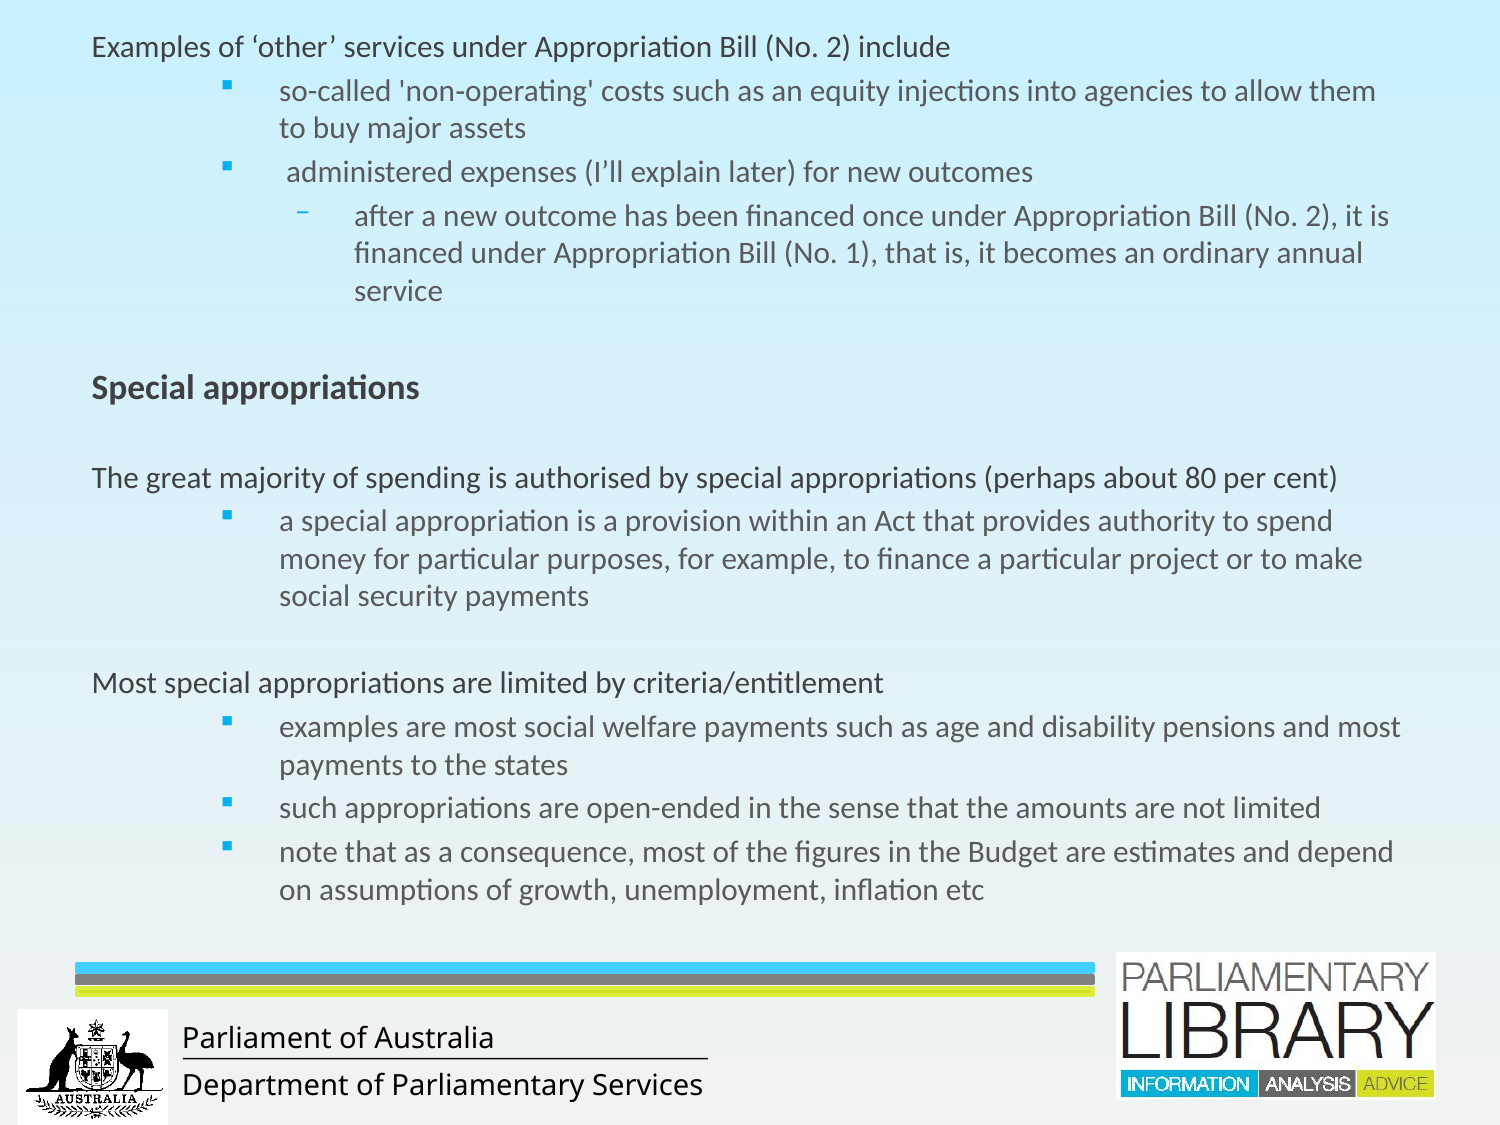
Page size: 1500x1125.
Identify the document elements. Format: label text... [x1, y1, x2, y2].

list Examples of ‘other’ services under Appropriation Bill (No. 2) include so-called 'non‑operating' costs such as an equity injections into agencies to allow them to buy major assets administered expenses (I’ll explain later) for new outcomes after a new outcome has been financed once under Appropriation Bill (No. 2), it is financed under Appropriation Bill (No. 1), that is, it becomes an ordinary annual service Special appropriations The great majority of spending is authorised by special appropriations (perhaps about 80 per cent) a special appropriation is a provision within an Act that provides authority to spend money for particular purposes, for example, to finance a particular project or to make social security payments Most special appropriations are limited by criteria/entitlement examples are most social welfare payments such as age and disability pensions and most payments to the states such appropriations are open-ended in the sense that the amounts are not limited note that as a consequence, most of the figures in the Budget are estimates and depend on assumptions of growth, unemployment, inflation etc [76, 19, 1427, 953]
picture [1116, 952, 1436, 1100]
picture [17, 1009, 168, 1125]
